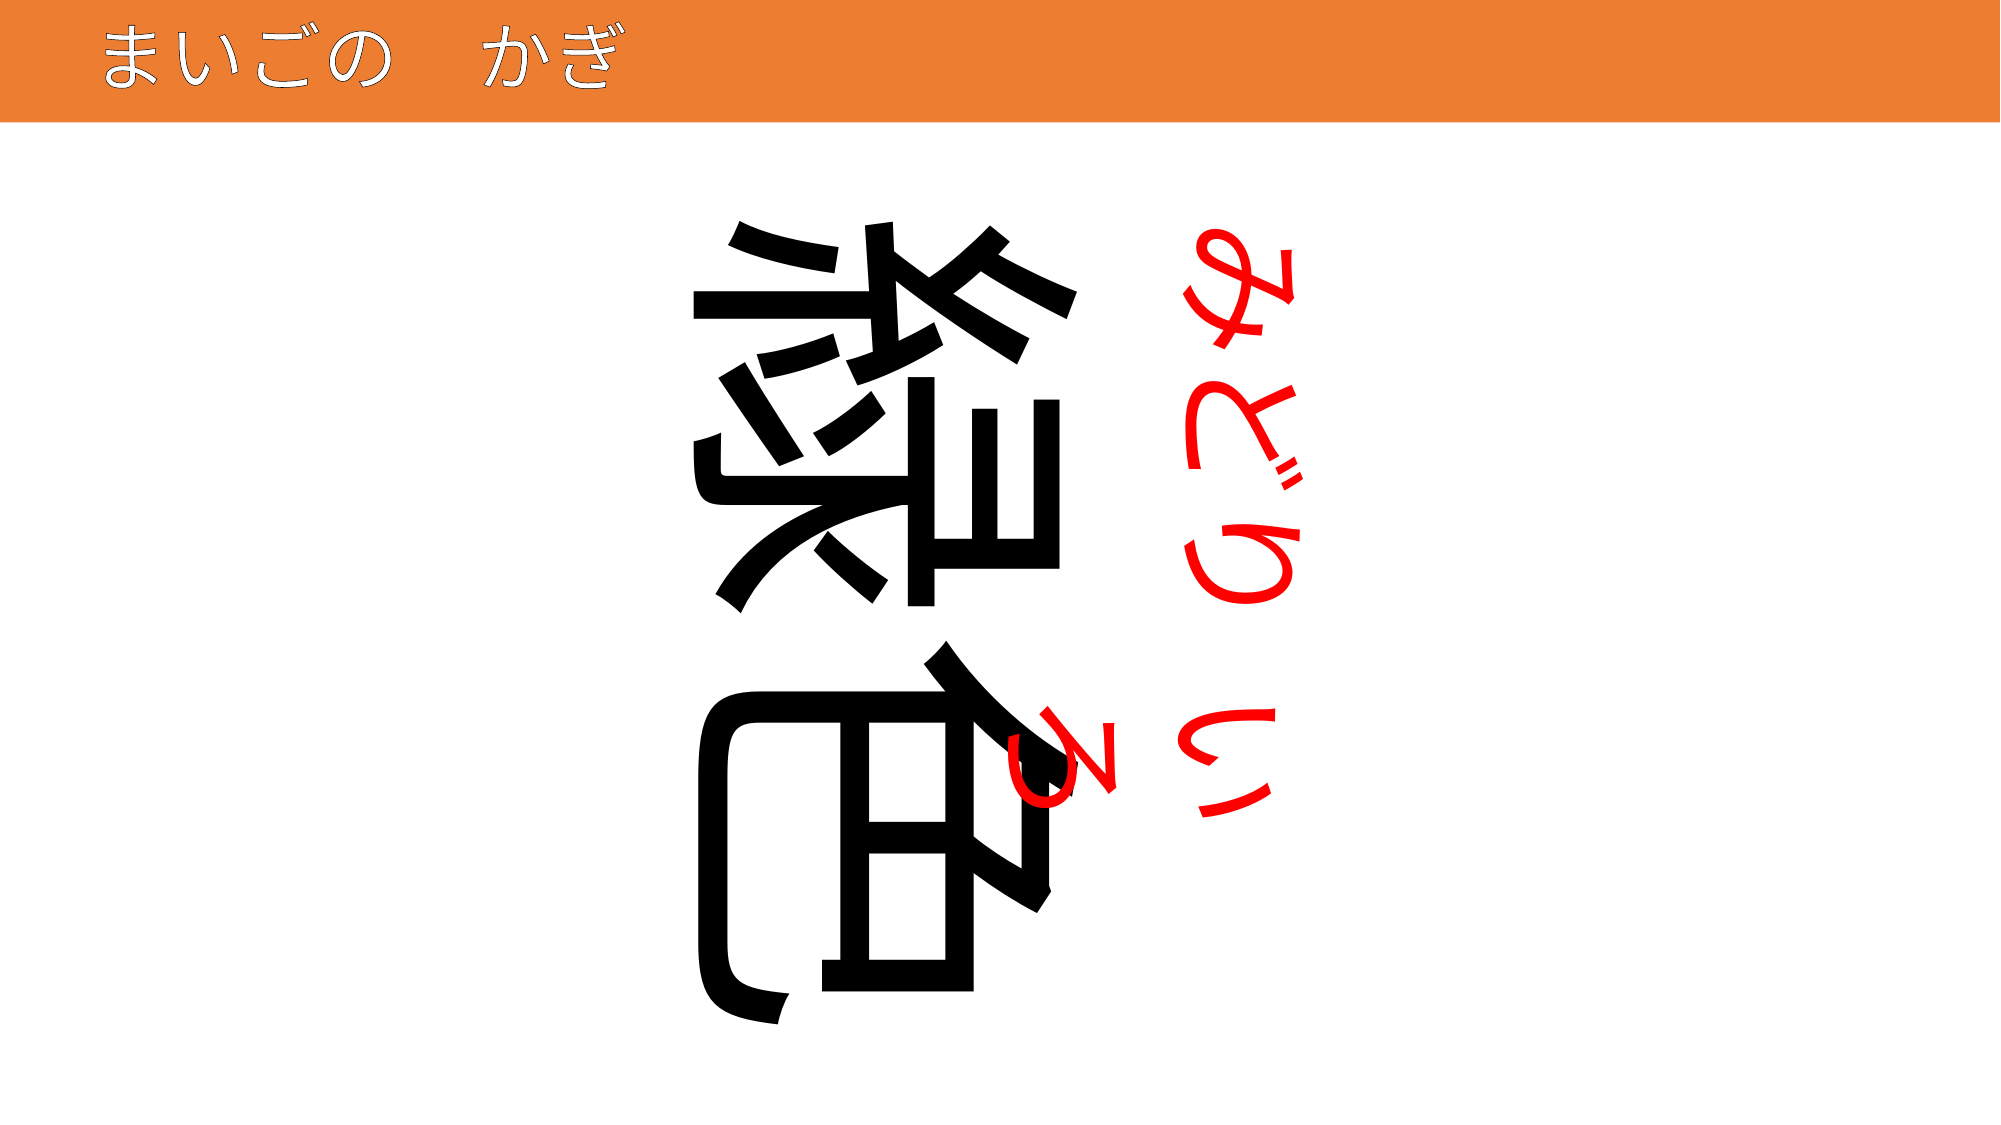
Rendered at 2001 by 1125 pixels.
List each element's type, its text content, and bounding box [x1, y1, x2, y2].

text_box みどり [1139, 205, 1337, 637]
slide_number 86 [1712, 0, 2000, 123]
text_box いろ [1127, 677, 1325, 970]
title まいごの かぎ [0, 0, 1712, 123]
text_box 緑色 [616, 195, 1152, 1125]
